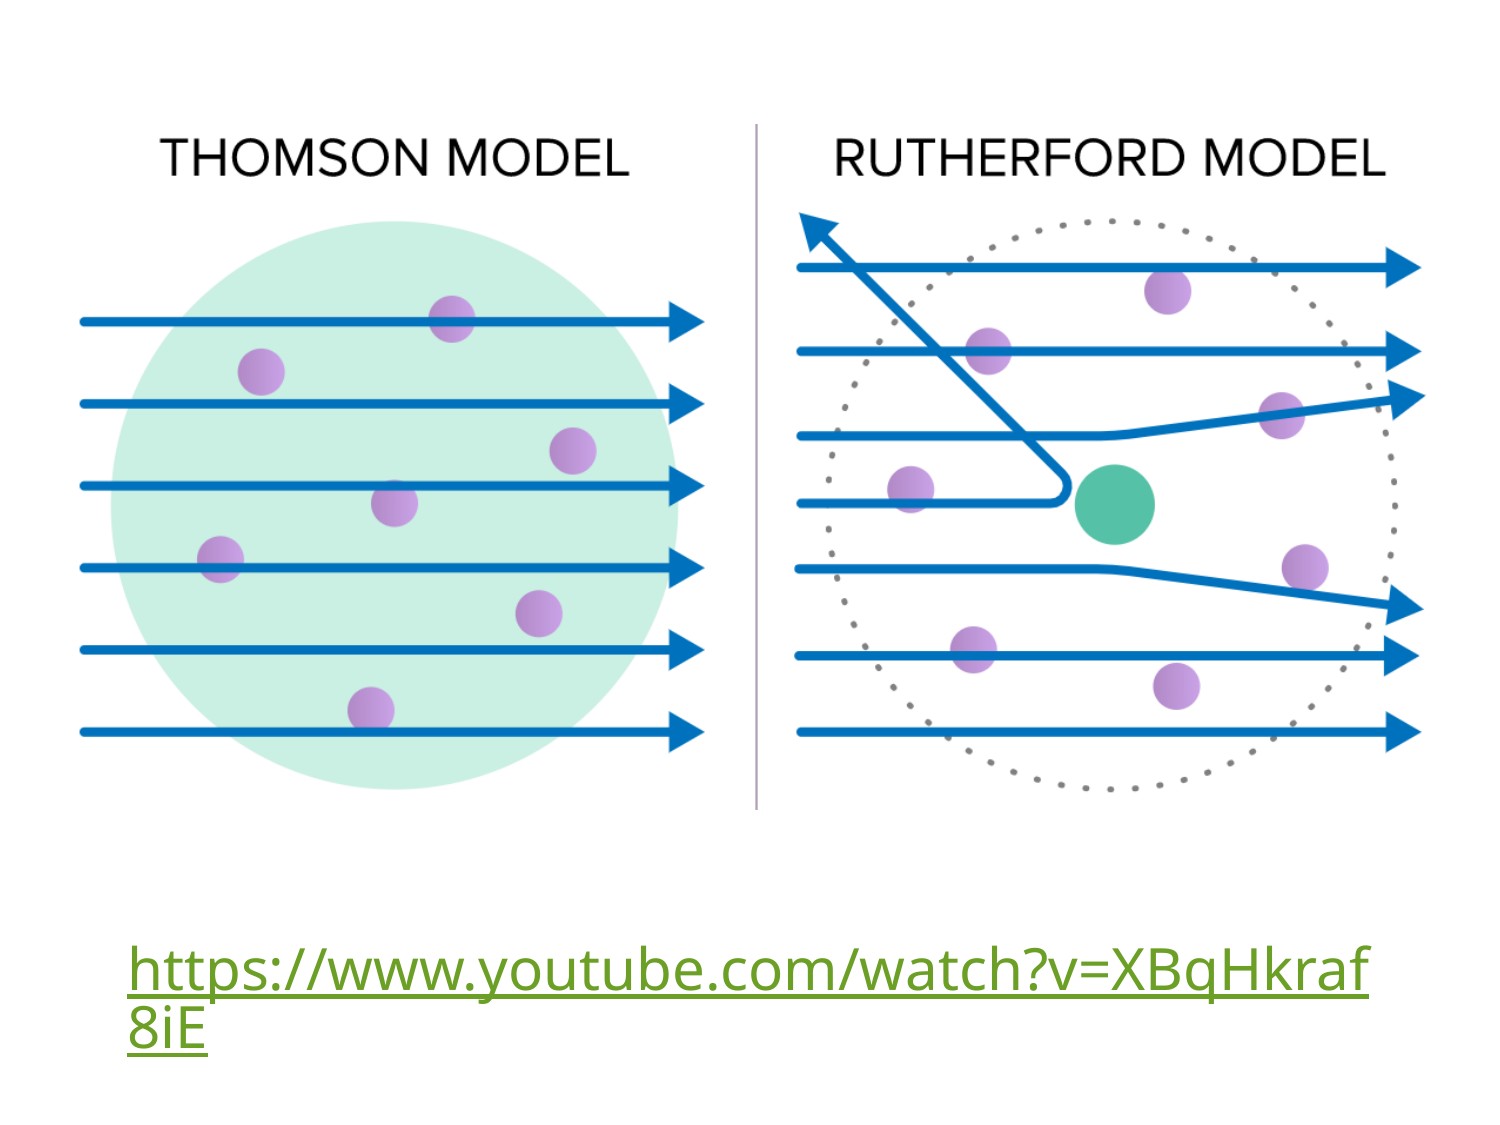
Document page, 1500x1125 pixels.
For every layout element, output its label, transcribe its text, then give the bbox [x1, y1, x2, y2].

picture [74, 124, 1457, 810]
text_box https://www.youtube.com/watch?v=XBqHkraf8iE [112, 924, 1413, 1019]
